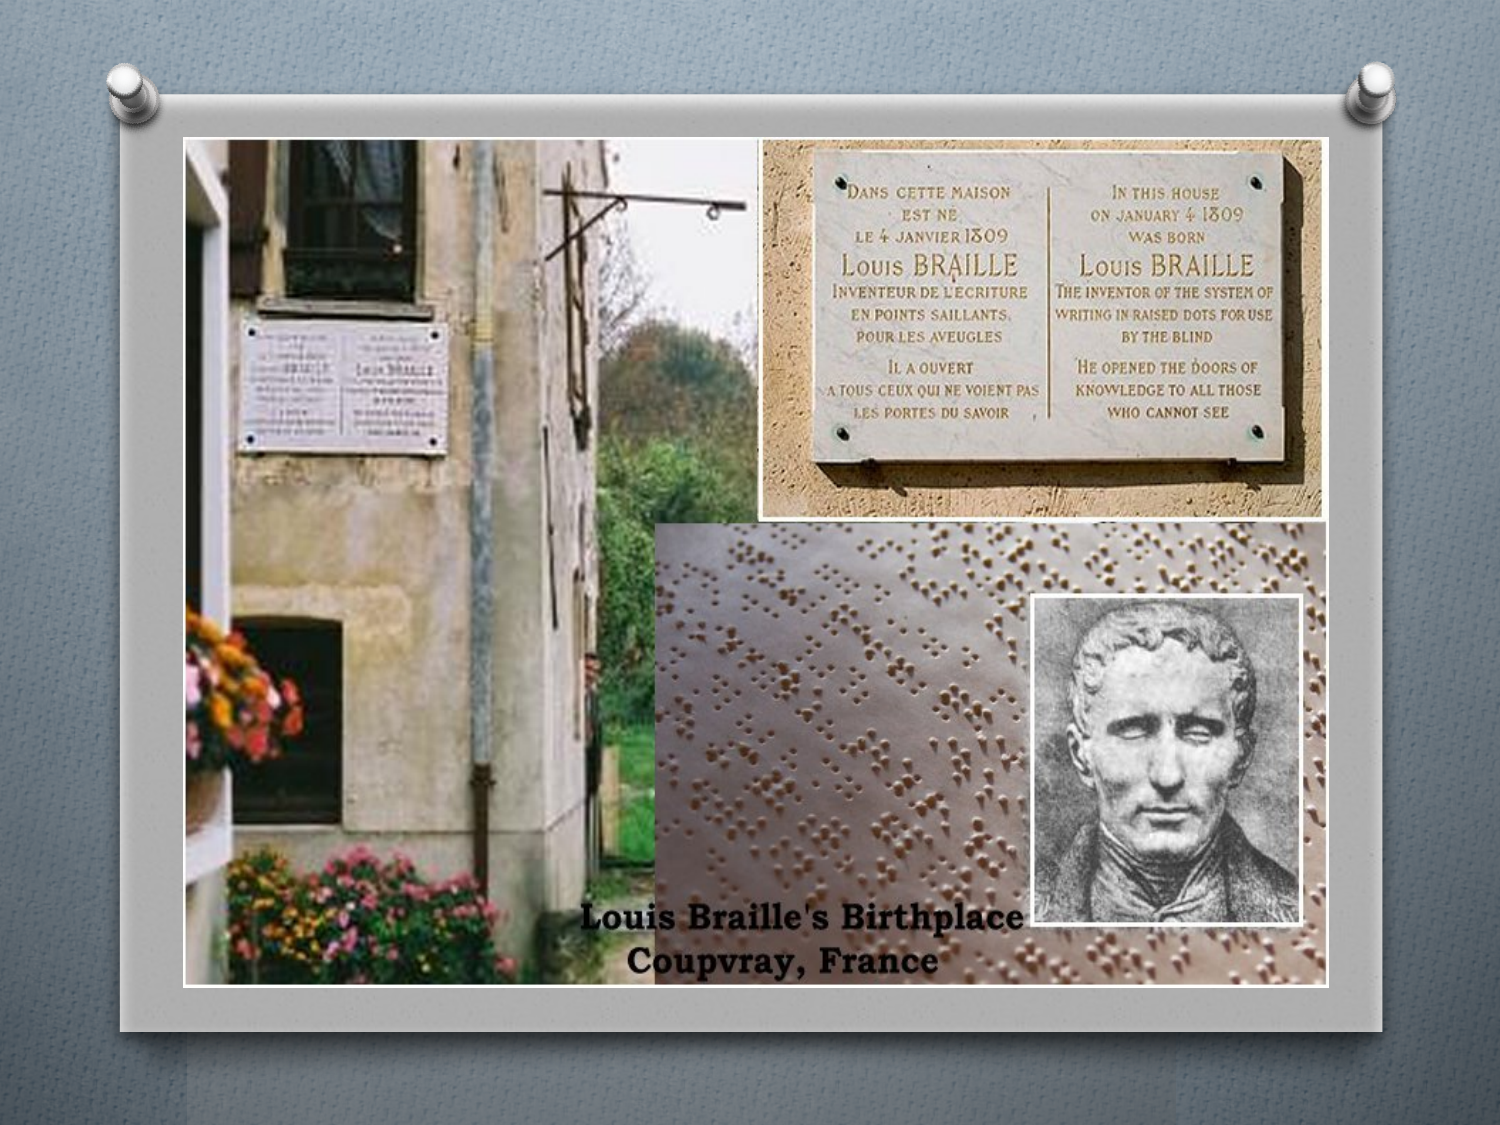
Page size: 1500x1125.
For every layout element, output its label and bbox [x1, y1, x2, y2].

picture [1317, 35, 1439, 156]
picture [182, 136, 1329, 988]
picture [75, 29, 198, 153]
